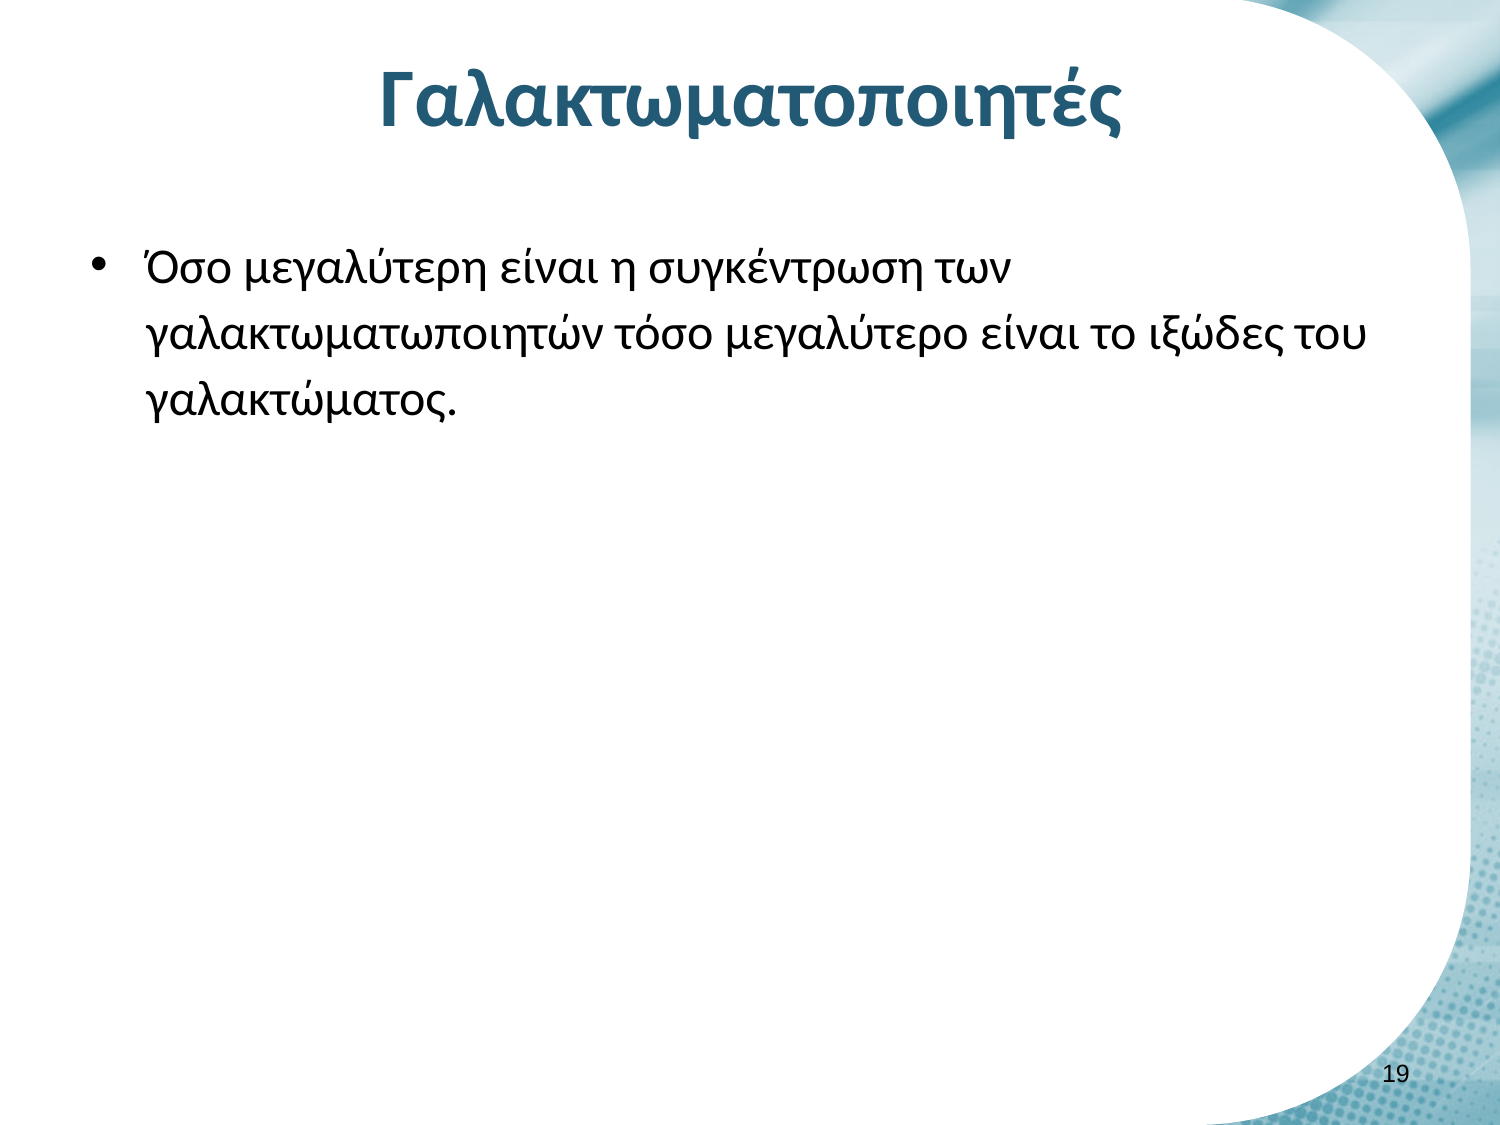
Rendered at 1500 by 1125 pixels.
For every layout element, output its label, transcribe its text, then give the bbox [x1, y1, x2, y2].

list Όσο μεγαλύτερη είναι η συγκέντρωση των γαλακτωματωποιητών τόσο μεγαλύτερο είναι το ιξώδες του γαλακτώματος. [75, 219, 1425, 1024]
title Γαλακτωματοποιητές [76, 19, 1427, 169]
slide_number 18 [1074, 1042, 1425, 1103]
